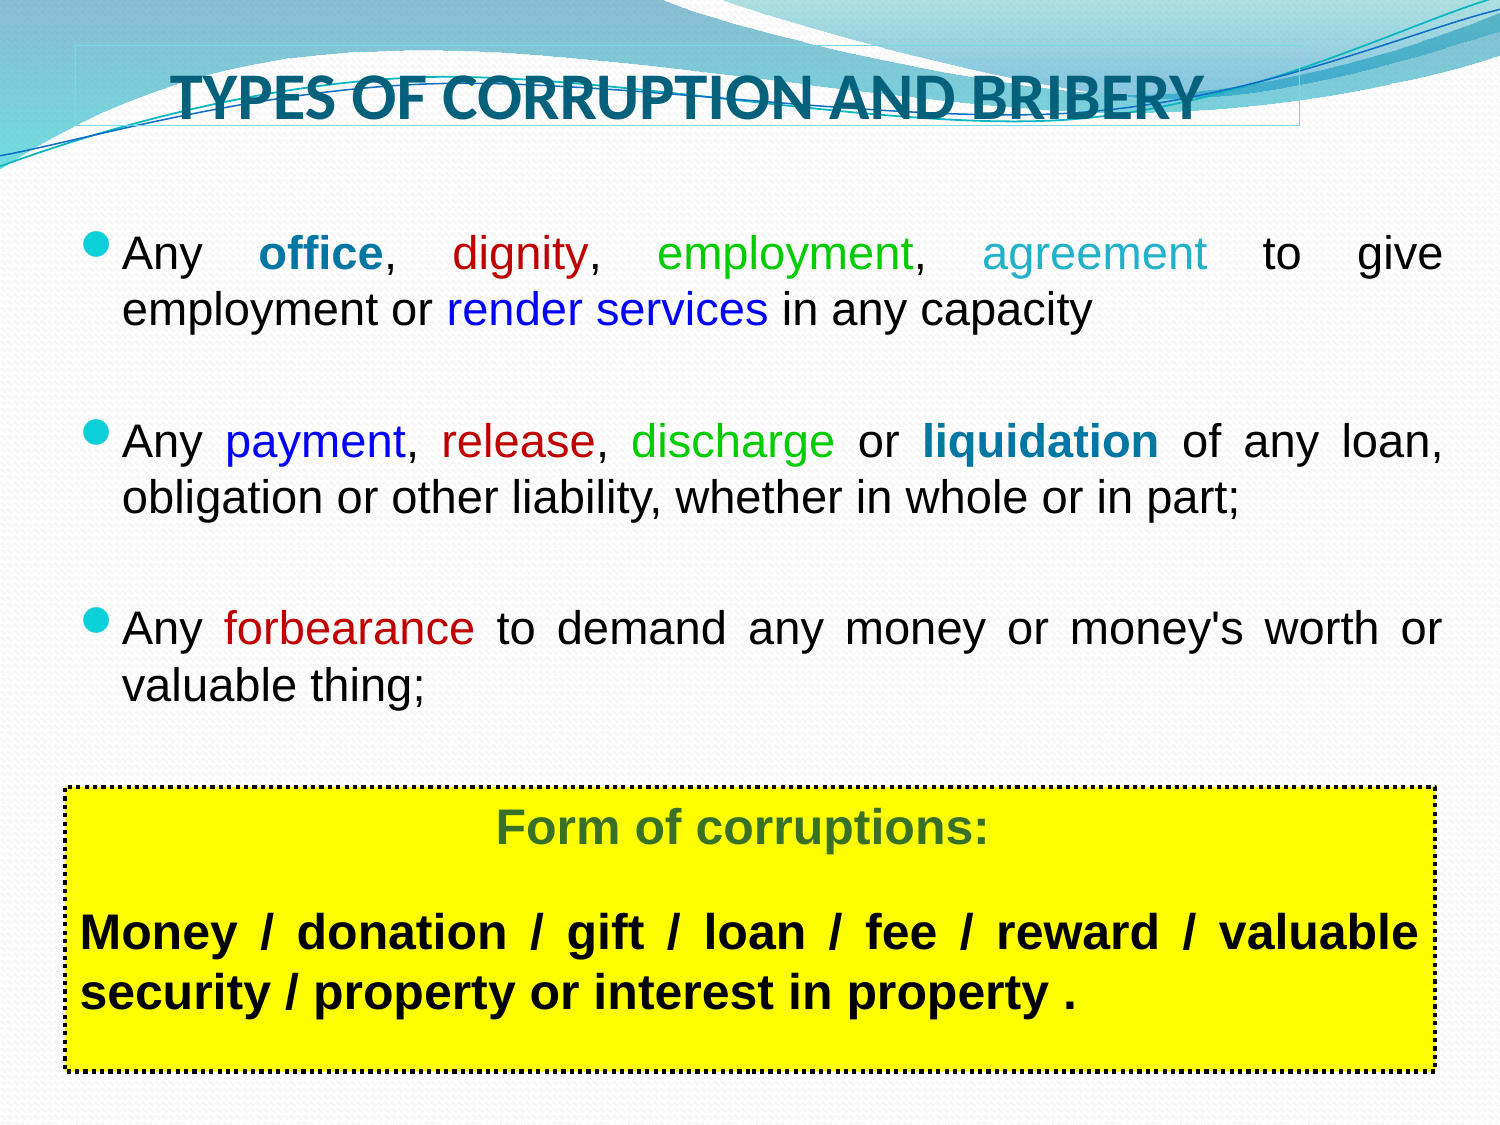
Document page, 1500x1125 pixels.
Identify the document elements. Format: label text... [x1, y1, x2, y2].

list Any office, dignity, employment, agreement to give employment or render services in any capacity Any payment, release, discharge or liquidation of any loan, obligation or other liability, whether in whole or in part; Any forbearance to demand any money or money's worth or valuable thing; [64, 149, 1459, 721]
text_box Form of corruptions: Money / donation / gift / loan / fee / reward / valuable security / property or interest in property . [63, 785, 1437, 1074]
title TYPES OF CORRUPTION AND BRIBERY [75, 45, 1300, 126]
